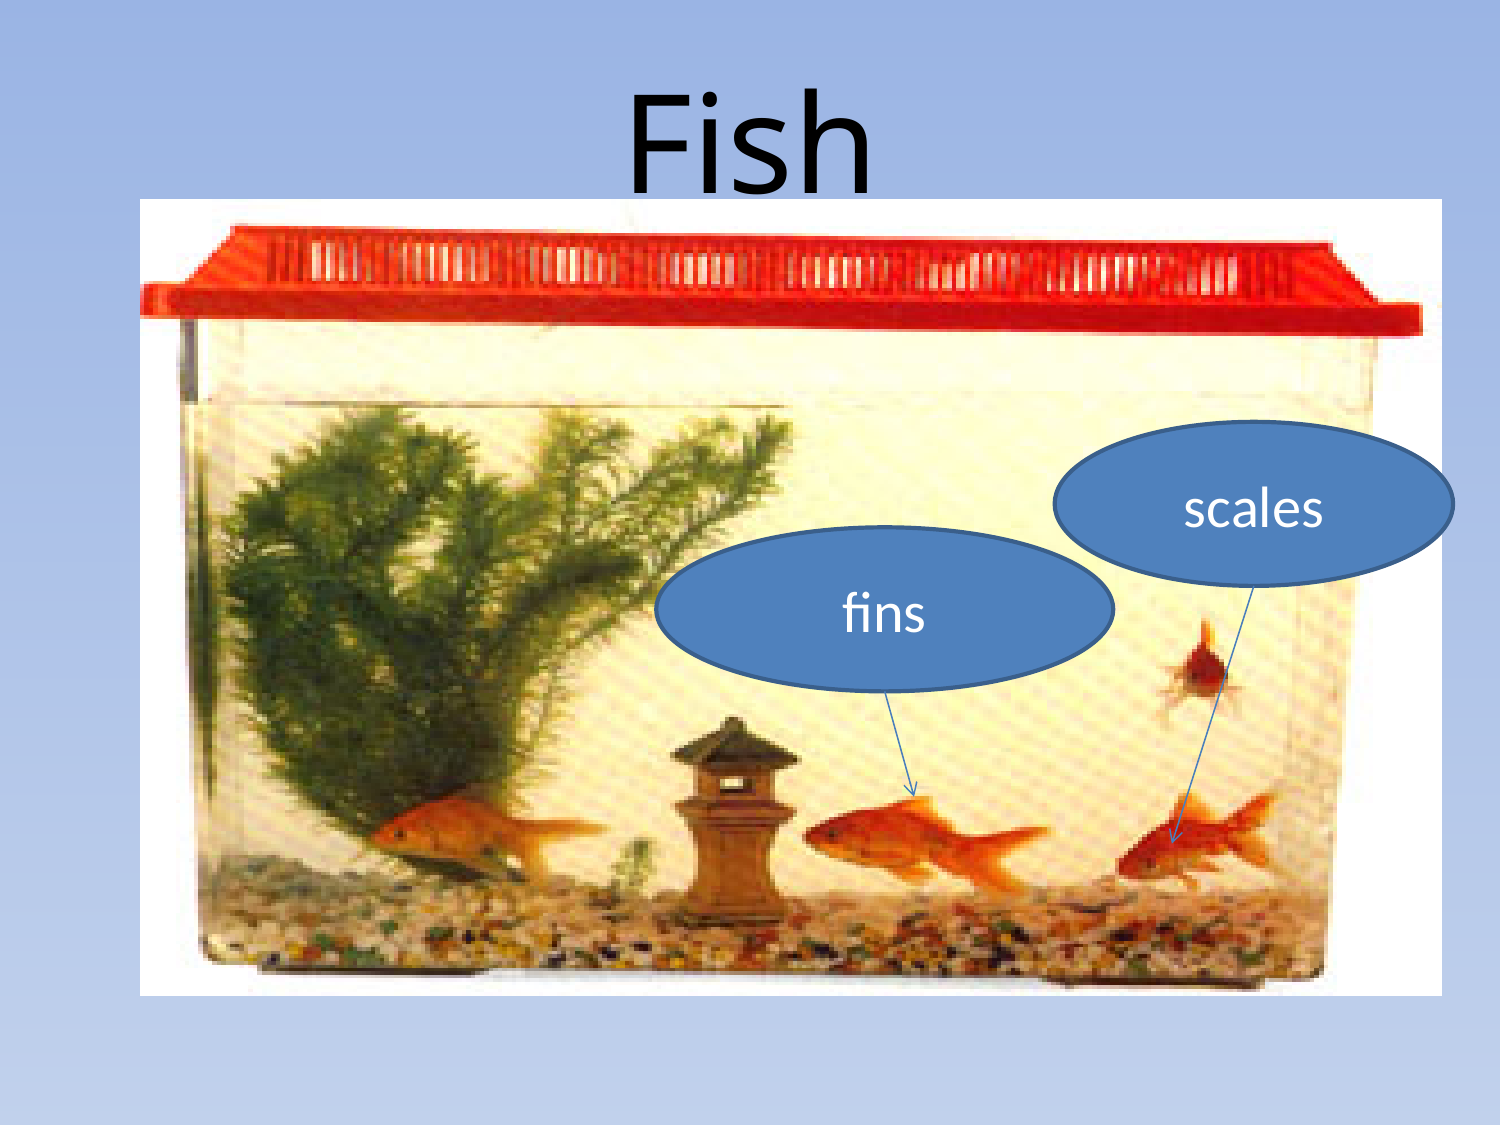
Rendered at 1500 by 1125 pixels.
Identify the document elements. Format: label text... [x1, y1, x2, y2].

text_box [846, 729, 953, 759]
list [140, 198, 1442, 997]
text_box scales [1446, 478, 1456, 530]
title Fish [75, 45, 1425, 233]
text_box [1083, 673, 1342, 757]
